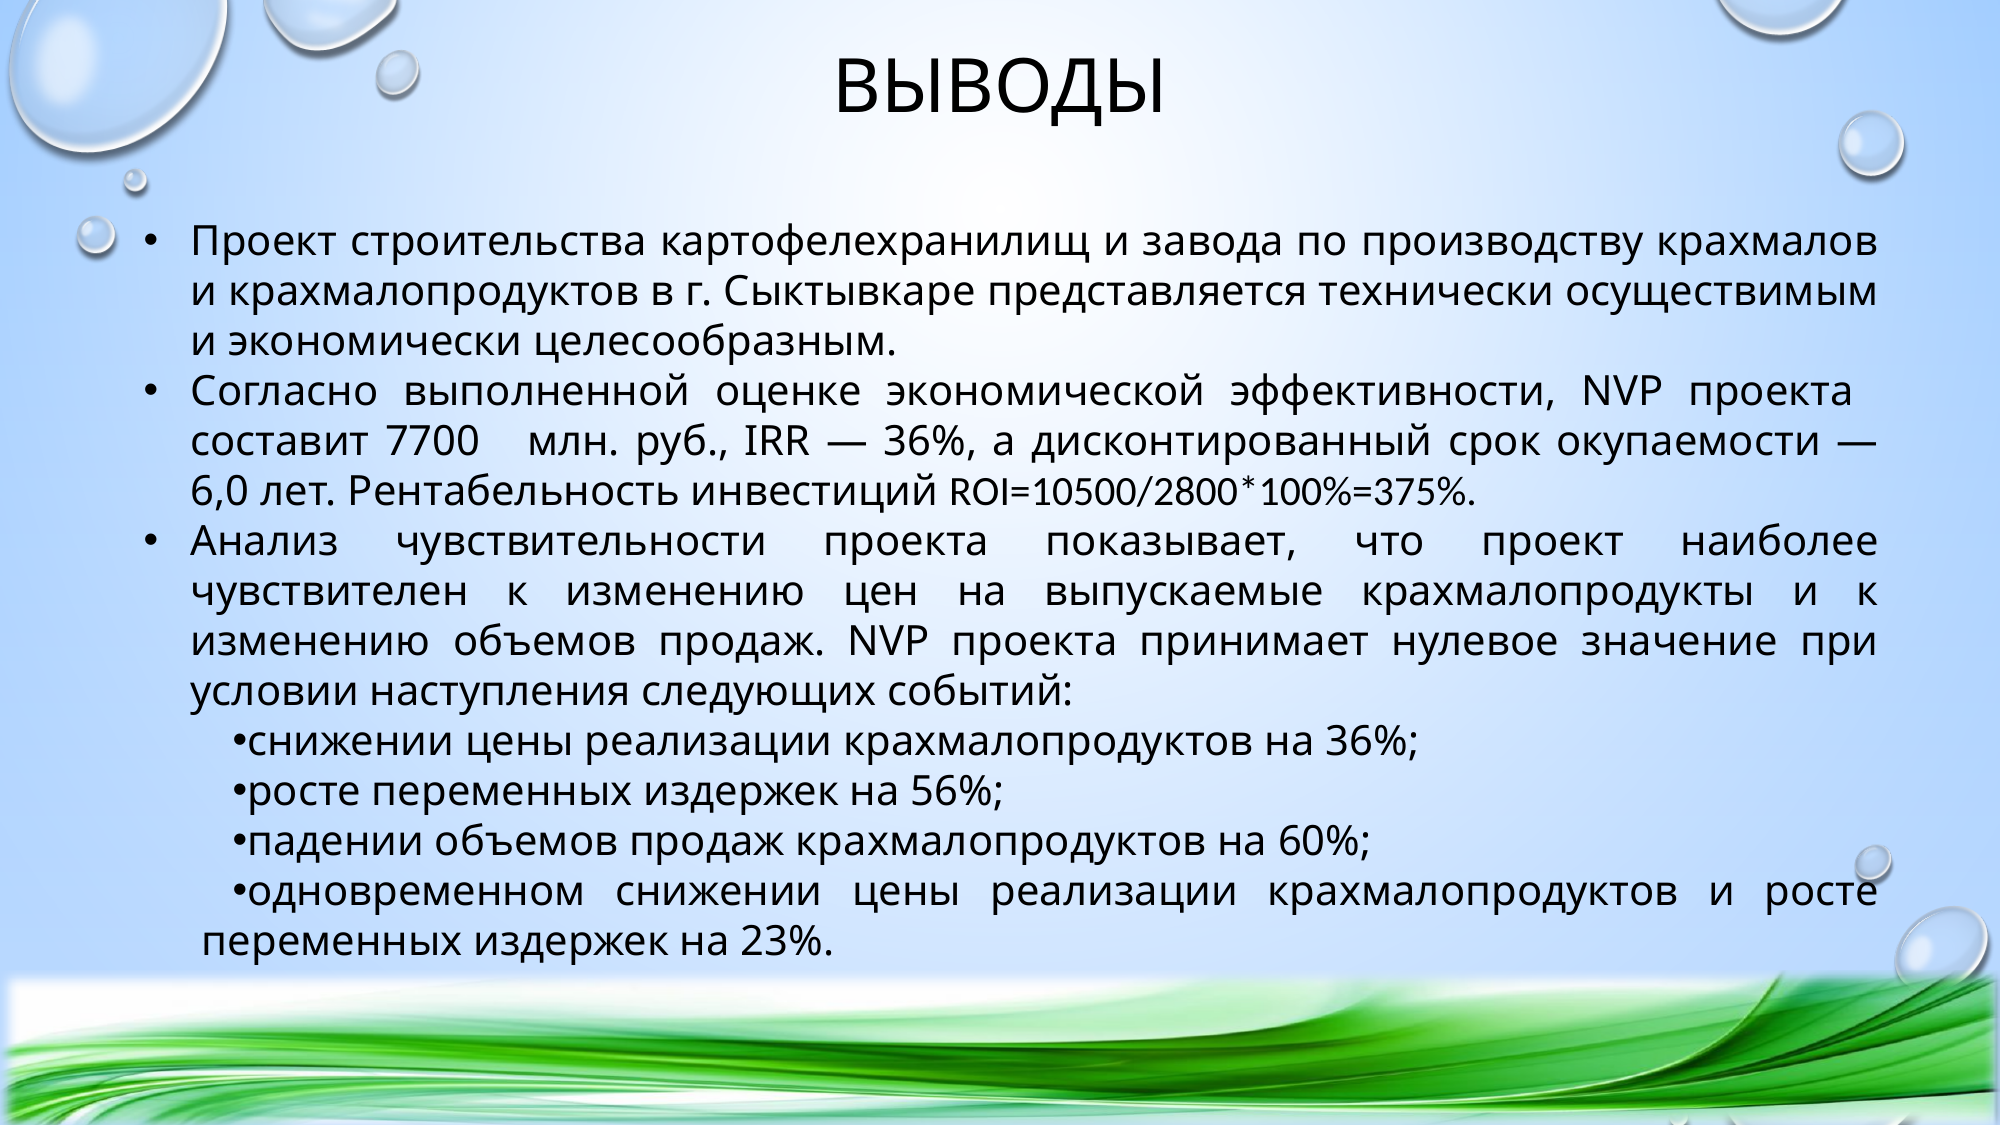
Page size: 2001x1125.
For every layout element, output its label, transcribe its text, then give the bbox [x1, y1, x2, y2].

picture [0, 0, 2000, 1125]
text_box Проект строительства картофелехранилищ и завода по производству крахмалов и крахмалопродуктов в г. Сыктывкаре представляется технически осуществимым и экономически целесообразным. Согласно выполненной оценке экономической эффективности, NVP проекта составит 7700 млн. руб., IRR — 36%, а дисконтированный срок окупаемости — 6,0 лет. Рентабельность инвестиций ROI=10500/2800*100%=375%. Анализ чувствительности проекта показывает, что проект наиболее чувствителен к изменению цен на выпускаемые крахмалопродукты и к изменению объемов продаж. NVP проекта принимает нулевое значение при условии наступления следующих событий: снижении цены реализации крахмалопродуктов на 36%; росте переменных издержек на 56%; падении объемов продаж крахмалопродуктов на 60%; одновременном снижении цены реализации крахмалопродуктов и росте переменных издержек на 23%. [129, 206, 1894, 969]
title ВЫВОДЫ [149, 20, 1851, 155]
